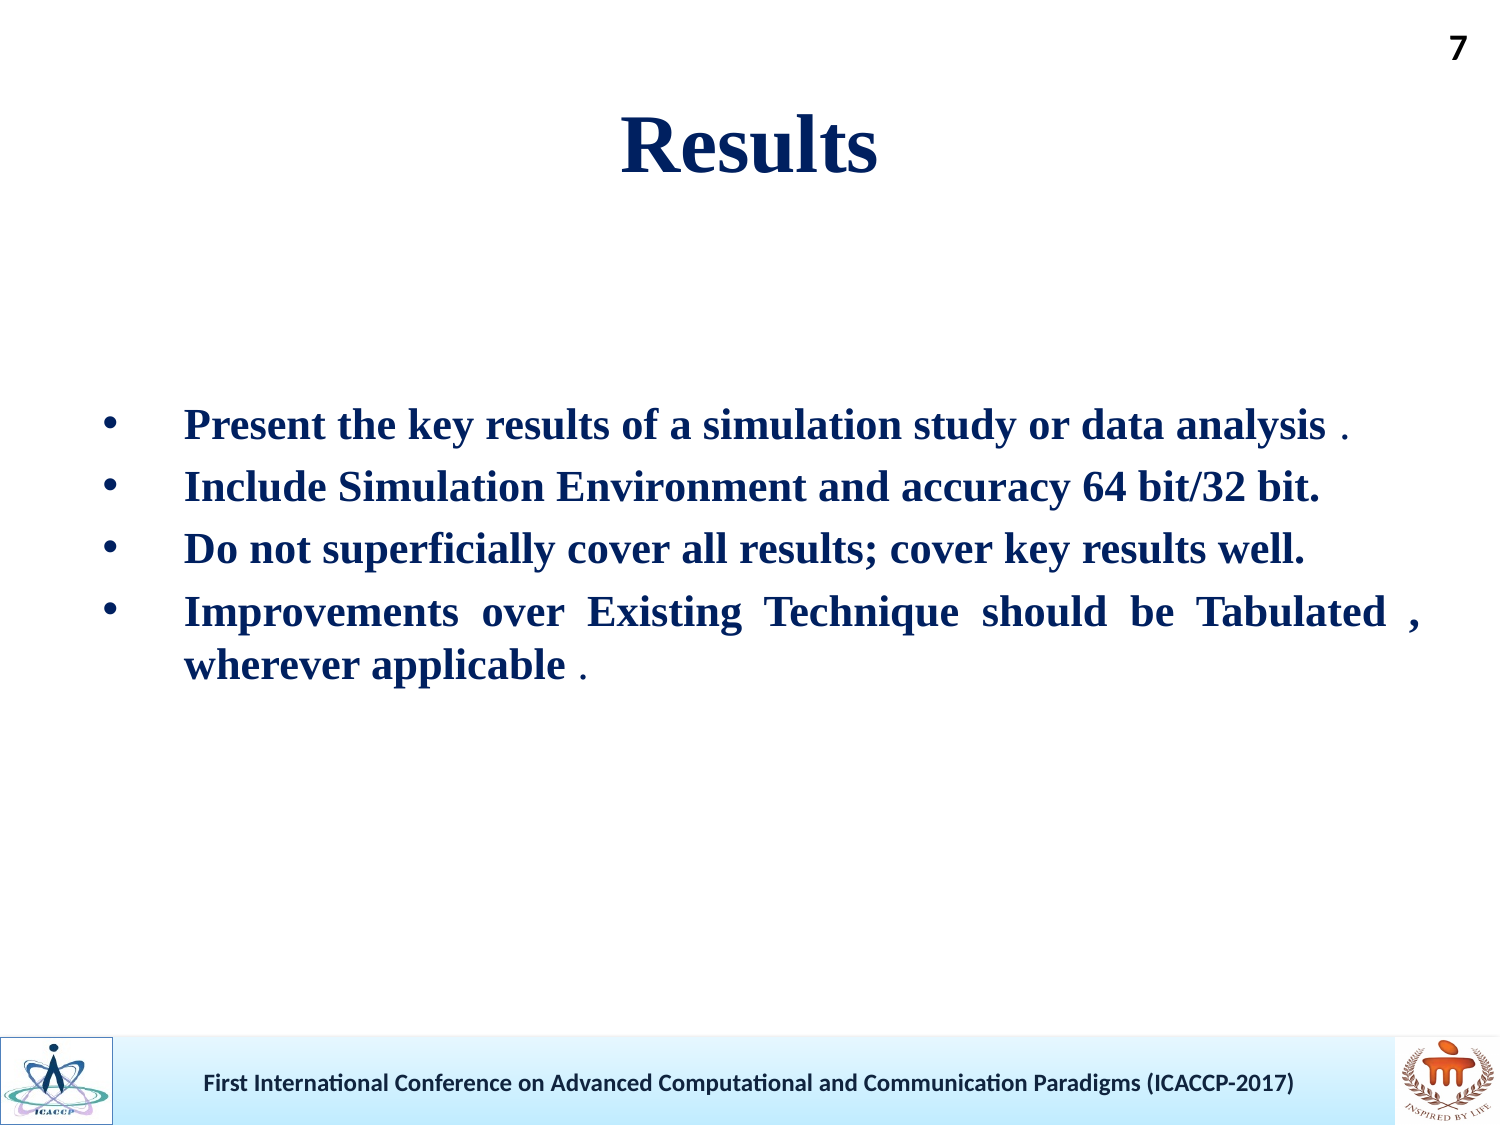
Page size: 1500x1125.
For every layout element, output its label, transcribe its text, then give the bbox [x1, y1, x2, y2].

text_box 7 [1424, 15, 1493, 76]
picture [0, 1037, 113, 1125]
title Results [75, 45, 1425, 233]
list Present the key results of a simulation study or data analysis . Include Simulation Environment and accuracy 64 bit/32 bit. Do not superficially cover all results; cover key results well. Improvements over Existing Technique should be Tabulated , wherever applicable . [87, 387, 1438, 700]
picture [1395, 1037, 1500, 1125]
footer First International Conference on Advanced Computational and Communication Paradigms (ICACCP-2017) [113, 1037, 1392, 1125]
